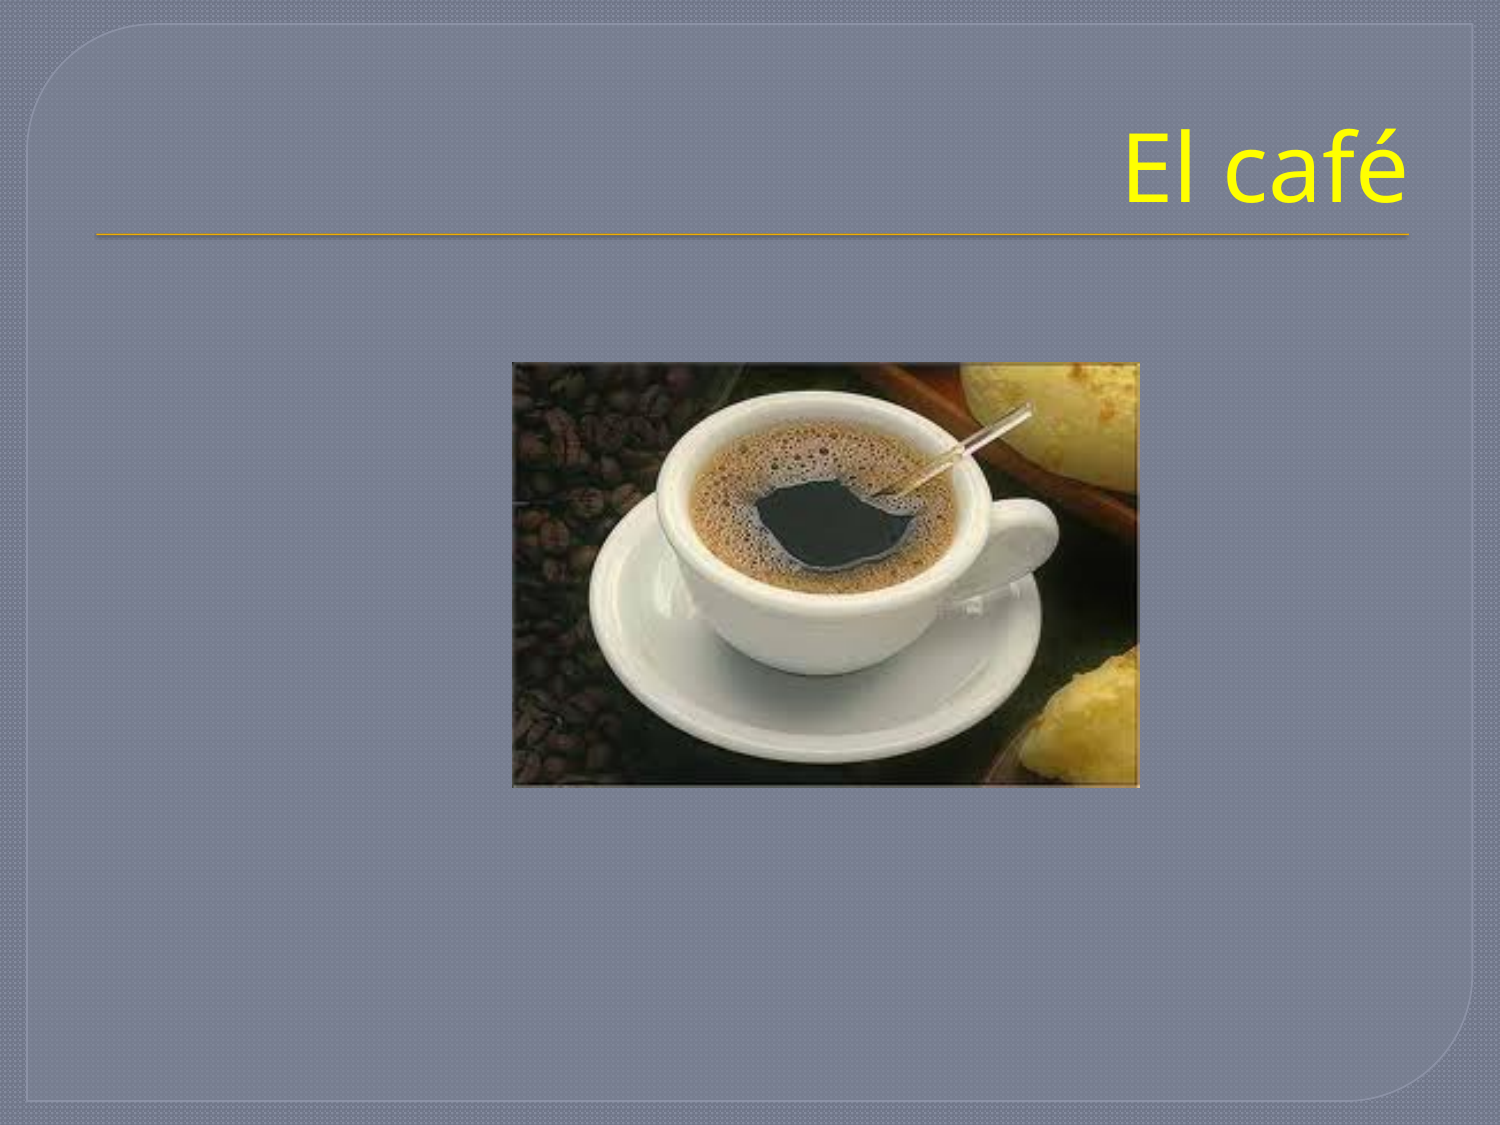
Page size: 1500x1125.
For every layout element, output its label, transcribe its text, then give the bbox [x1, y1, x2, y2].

title El café [75, 41, 1425, 230]
picture [512, 362, 1140, 788]
